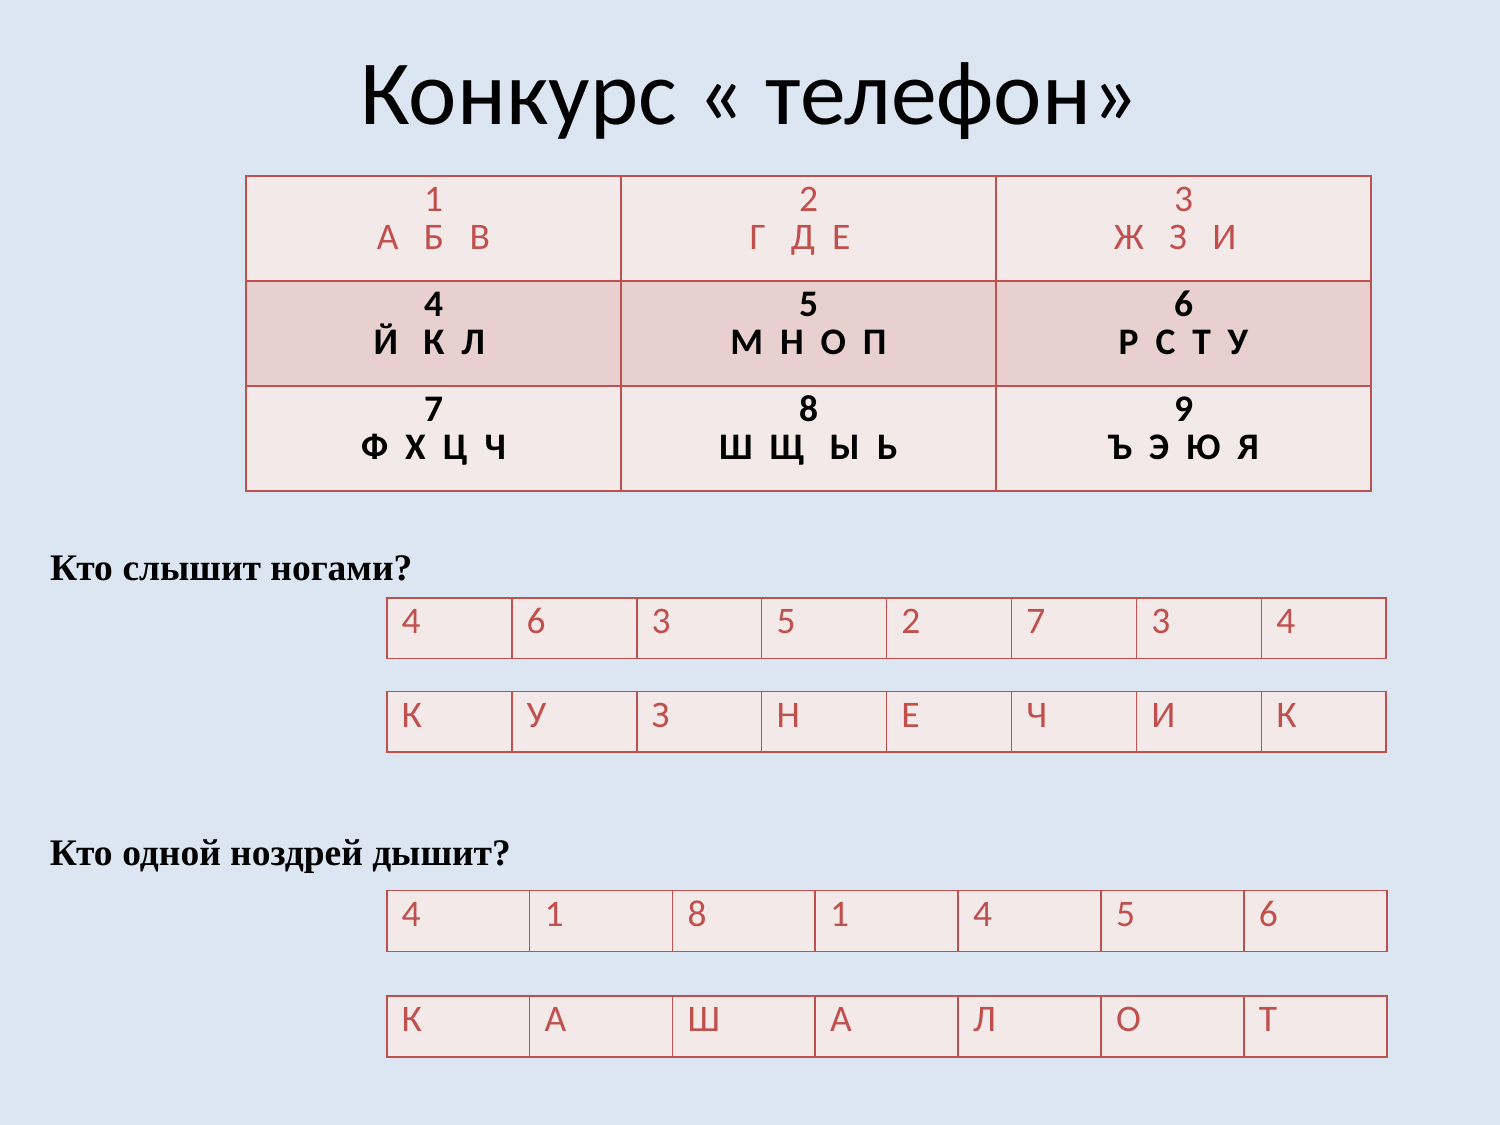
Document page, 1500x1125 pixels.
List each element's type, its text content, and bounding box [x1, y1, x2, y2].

text_box Кто одной ноздрей дышит? [35, 820, 563, 880]
table_header Е [887, 692, 1011, 751]
table_header 3 [638, 599, 761, 658]
table_header 4 [1262, 599, 1385, 658]
table_header Л [959, 997, 1100, 1056]
table_header 4 [388, 599, 511, 658]
table_header 1 [816, 891, 957, 951]
table_header 5 [1102, 891, 1243, 951]
table_header Т [1245, 997, 1386, 1056]
table_header Н [762, 692, 886, 751]
table_header А [530, 997, 672, 1056]
table_header 8 [673, 891, 814, 951]
table_header 3 [1137, 599, 1261, 658]
table_header 6 [1245, 891, 1386, 951]
table_cell 6 Р С Т У [997, 282, 1370, 385]
table_header 4 [959, 891, 1100, 951]
table_cell 7 Ф Х Ц Ч [247, 387, 620, 490]
table_header Ш [673, 997, 814, 1056]
table_header 2 [887, 599, 1011, 658]
table_cell 9 Ъ Э Ю Я [997, 387, 1370, 490]
table_cell 8 Ш Щ Ы Ь [622, 387, 995, 490]
table_header О [1102, 997, 1243, 1056]
table_header 3 Ж З И [997, 177, 1370, 280]
table_header 1 А Б В [247, 177, 620, 280]
table_header Ч [1012, 692, 1136, 751]
title Конкурс « телефон» [75, 23, 1425, 153]
table_header 2 Г Д Е [622, 177, 995, 280]
table_header 4 [388, 891, 529, 951]
table_header У [513, 692, 636, 751]
table_header 6 [513, 599, 636, 658]
table_cell 4 Й К Л [247, 282, 620, 385]
table_header 5 [762, 599, 886, 658]
table_header 1 [530, 891, 672, 951]
table_header З [638, 692, 761, 751]
table_header К [388, 692, 511, 751]
table_cell 5 М Н О П [622, 282, 995, 385]
table_header К [388, 997, 529, 1056]
table_header А [816, 997, 957, 1056]
text_box Кто слышит ногами? [35, 535, 481, 596]
table_header К [1262, 692, 1385, 751]
table_header И [1137, 692, 1261, 751]
table_header 7 [1012, 599, 1136, 658]
